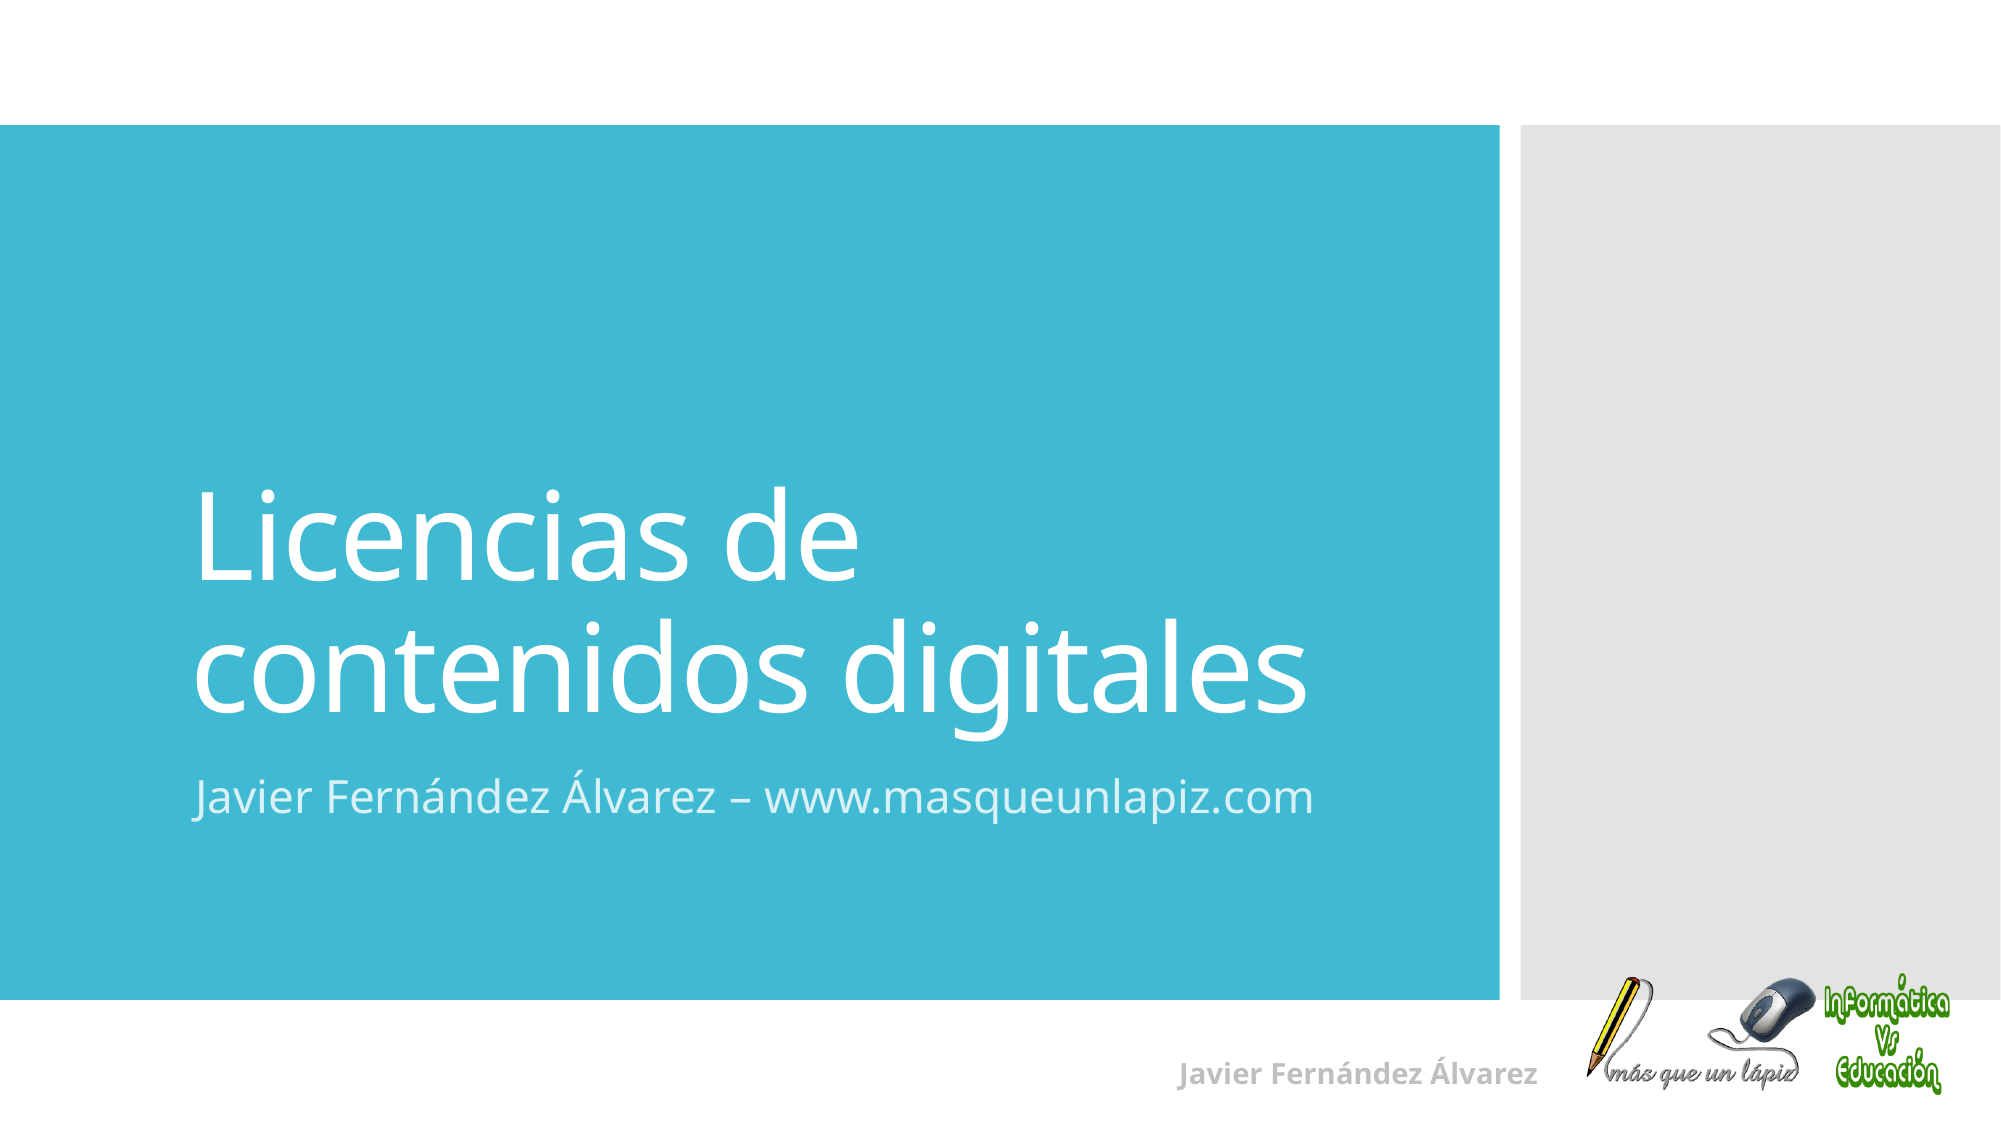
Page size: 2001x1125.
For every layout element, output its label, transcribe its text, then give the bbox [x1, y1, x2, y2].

picture [1583, 972, 1953, 1096]
footer Javier Fernández Álvarez [634, 1042, 1554, 1103]
title Licencias de contenidos digitales [175, 213, 1376, 747]
subtitle Javier Fernández Álvarez – www.masqueunlapiz.com [180, 766, 1381, 917]
